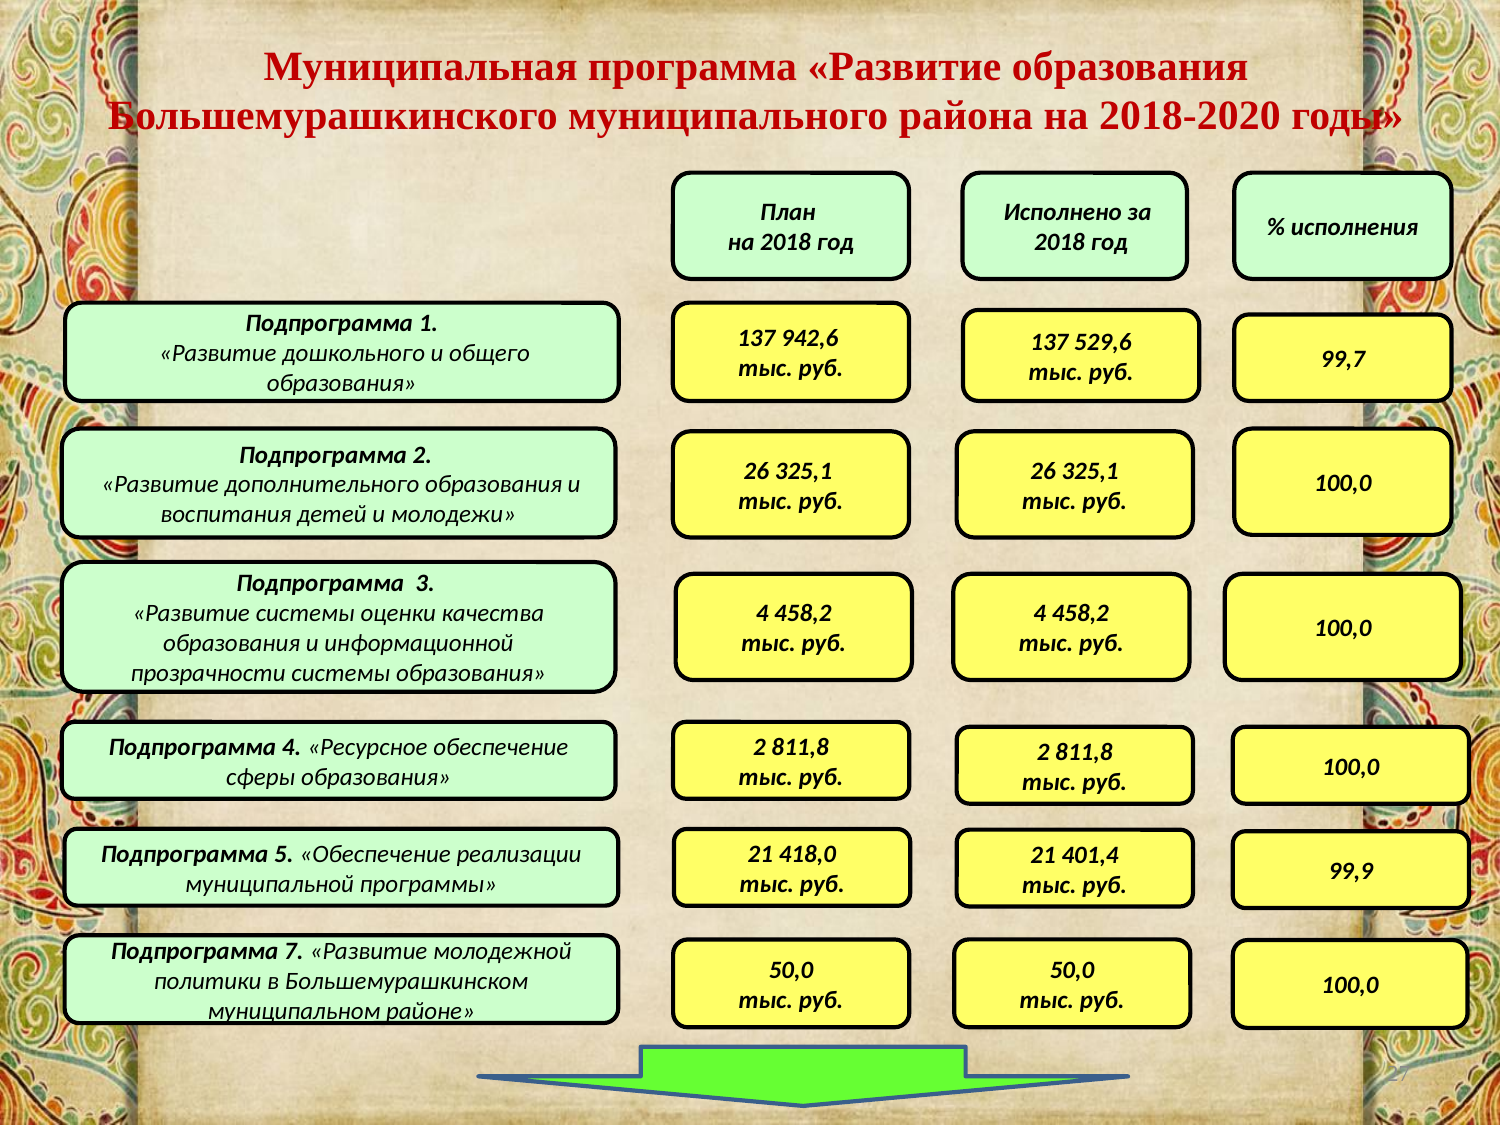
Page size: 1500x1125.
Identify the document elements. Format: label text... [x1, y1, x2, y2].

text_box 2 811,8 тыс. руб. [670, 719, 912, 801]
text_box 137 529,6 тыс. руб. [960, 307, 1202, 404]
text_box 99,9 [1230, 829, 1472, 911]
text_box Подпрограмма 5. «Обеспечение реализации муниципальной программы» [62, 826, 621, 908]
picture [0, 0, 1500, 1125]
text_box % исполнения [1232, 170, 1454, 282]
text_box Подпрограмма 2. «Развитие дополнительного образования и воспитания детей и молодежи» [59, 426, 618, 540]
text_box 26 325,1 тыс. руб. [670, 429, 912, 540]
text_box 21 418,0 тыс. руб. [671, 826, 913, 908]
text_box 100,0 [1232, 426, 1454, 537]
text_box 21 401,4 тыс. руб. [954, 827, 1196, 909]
text_box Подпрограмма 4. «Ресурсное обеспечение сферы образования» [59, 719, 618, 801]
text_box Муниципальная программа «Развитие образования Большемурашкинского муниципального района на 2018-2020 годы» [66, 30, 1446, 146]
text_box Подпрограмма 1. «Развитие дошкольного и общего образования» [62, 300, 621, 404]
text_box 137 942,6 тыс. руб. [670, 300, 912, 404]
text_box [476, 1044, 1131, 1109]
text_box 2 811,8 тыс. руб. [954, 724, 1196, 806]
text_box 99,7 [1232, 312, 1454, 404]
text_box 100,0 [1222, 571, 1464, 683]
text_box 100,0 [1230, 937, 1470, 1031]
slide_number 27 [1074, 1042, 1425, 1103]
text_box 50,0 тыс. руб. [671, 937, 912, 1030]
text_box План на 2018 год [670, 170, 912, 282]
text_box 50,0 тыс. руб. [952, 937, 1193, 1030]
text_box Подпрограмма 3. «Развитие системы оценки качества образования и информационной прозрачности системы образования» [59, 559, 618, 694]
text_box Исполнено за 2018 год [960, 170, 1190, 282]
text_box 100,0 [1230, 724, 1472, 806]
text_box Подпрограмма 7. «Развитие молодежной политики в Большемурашкинском муниципальном районе» [62, 933, 621, 1026]
text_box 4 458,2 тыс. руб. [951, 571, 1192, 683]
text_box 4 458,2 тыс. руб. [673, 571, 915, 683]
text_box 26 325,1 тыс. руб. [954, 429, 1196, 540]
